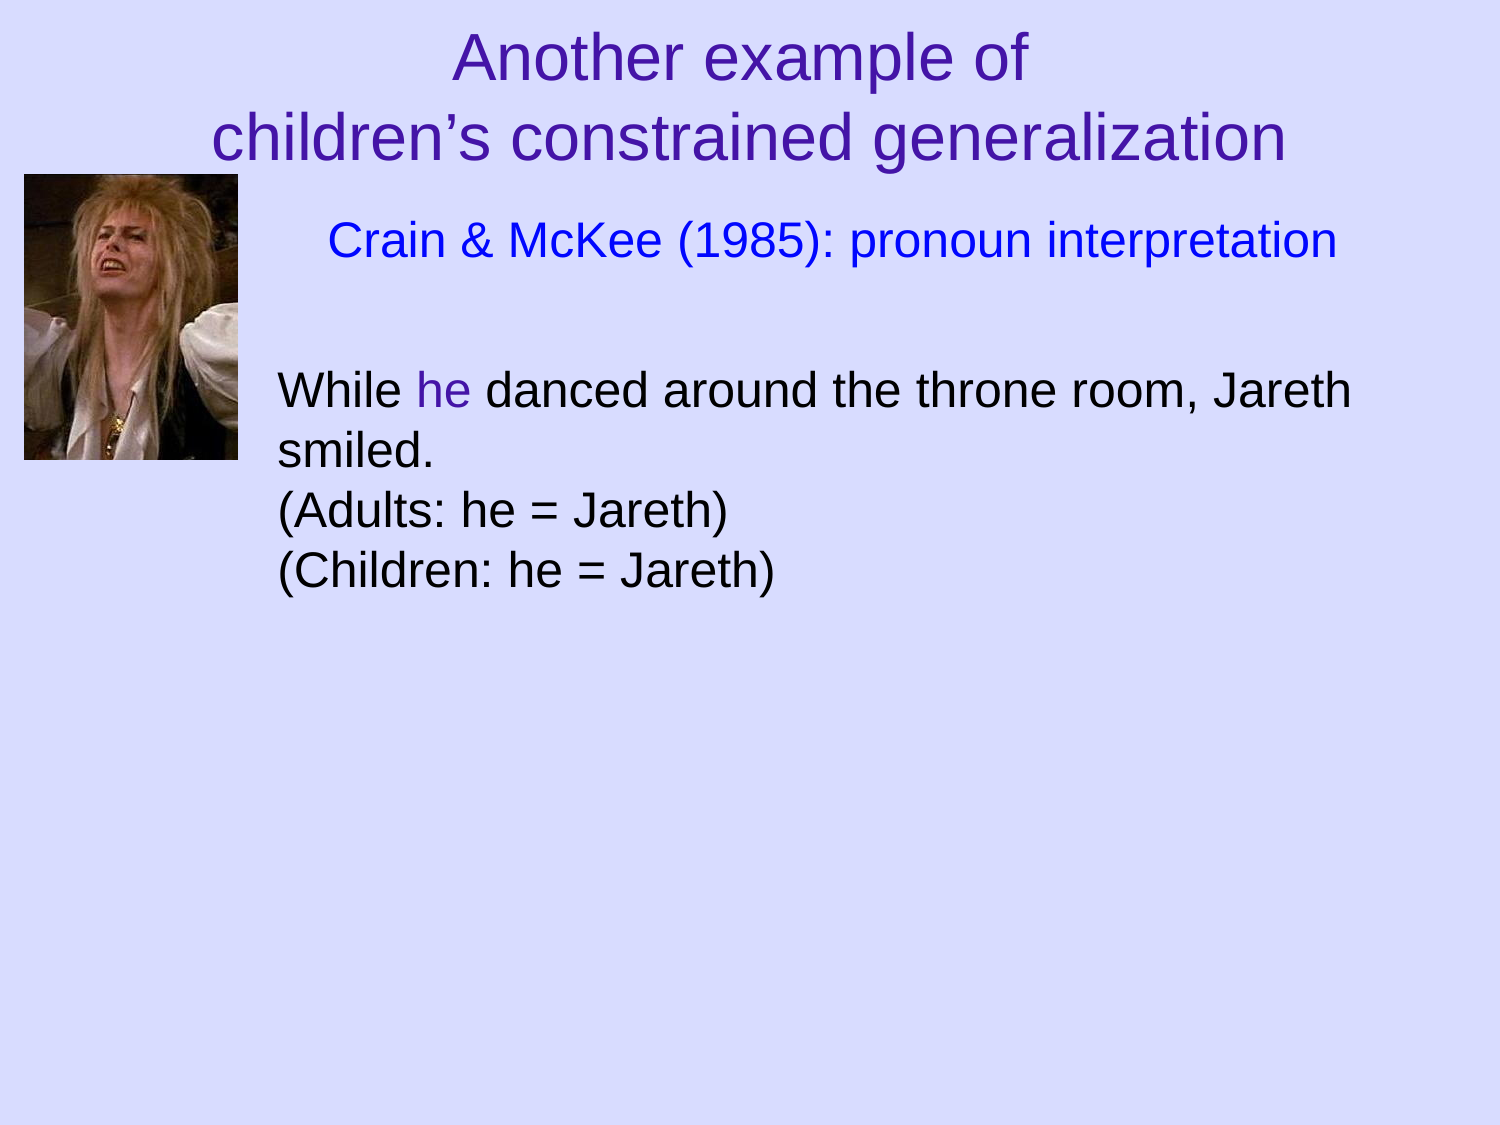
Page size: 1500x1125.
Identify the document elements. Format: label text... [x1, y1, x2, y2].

picture [24, 174, 238, 460]
text_box While he danced around the throne room, Jareth smiled. (Adults: he = Jareth) (Children: he = Jareth) [262, 349, 1500, 605]
title Another example of children’s constrained generalization [112, 0, 1388, 188]
text_box Crain & McKee (1985): pronoun interpretation [312, 199, 1463, 275]
